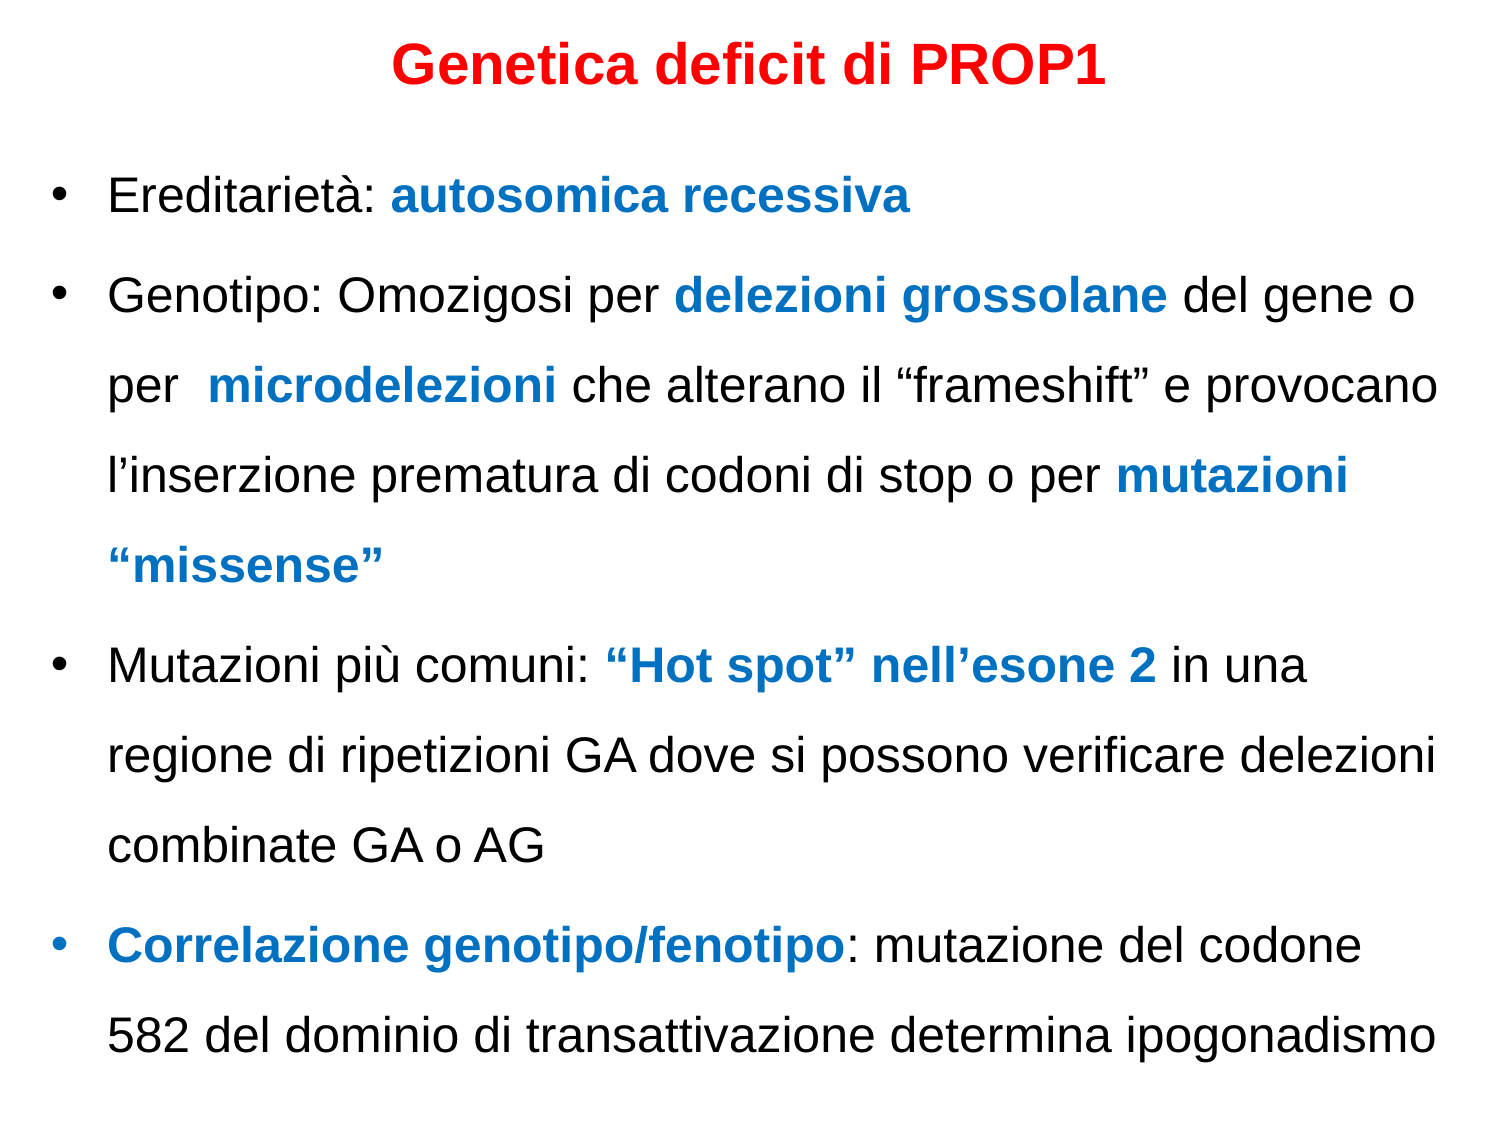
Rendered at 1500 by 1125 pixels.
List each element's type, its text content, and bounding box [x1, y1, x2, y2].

text_box Genetica deficit di PROP1 [112, 19, 1388, 125]
text_box Ereditarietà: autosomica recessiva Genotipo: Omozigosi per delezioni grossolane del gene o per microdelezioni che alterano il “frameshift” e provocano l’inserzione prematura di codoni di stop o per mutazioni “missense” Mutazioni più comuni: “Hot spot” nell’esone 2 in una regione di ripetizioni GA dove si possono verificare delezioni combinate GA o AG Correlazione genotipo/fenotipo: mutazione del codone 582 del dominio di transattivazione determina ipogonadismo [36, 125, 1461, 868]
